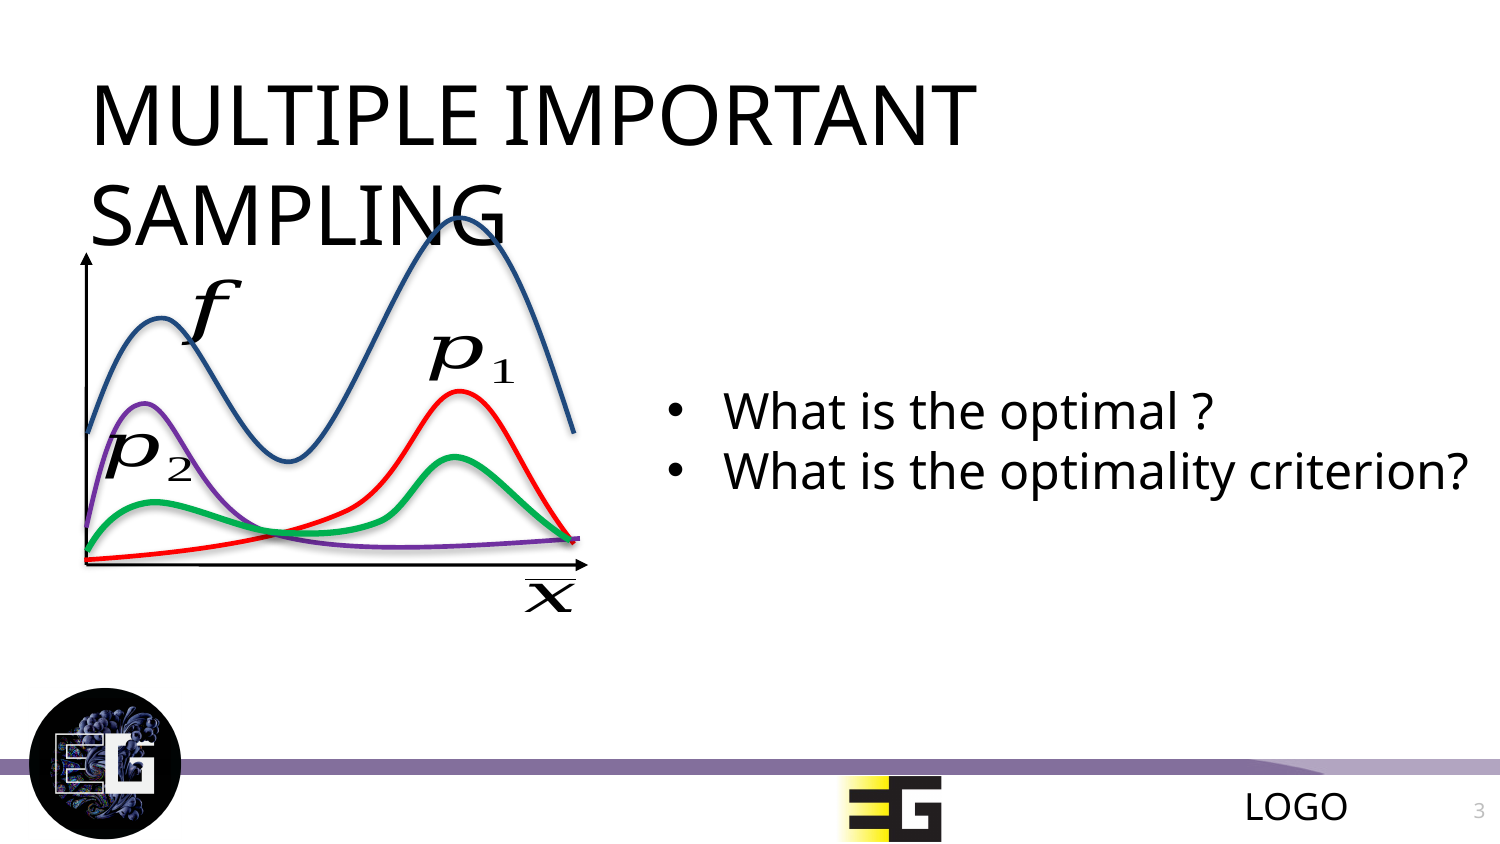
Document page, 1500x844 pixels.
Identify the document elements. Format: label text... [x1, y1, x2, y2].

text_box [86, 456, 571, 552]
picture [24, 683, 186, 844]
text_box [85, 402, 258, 528]
picture [836, 776, 942, 842]
text_box [80, 252, 93, 422]
title Multiple Important sampling [75, 54, 1425, 196]
text_box [168, 558, 589, 572]
text_box [86, 217, 575, 463]
text_box [289, 390, 569, 536]
text_box [84, 556, 204, 561]
